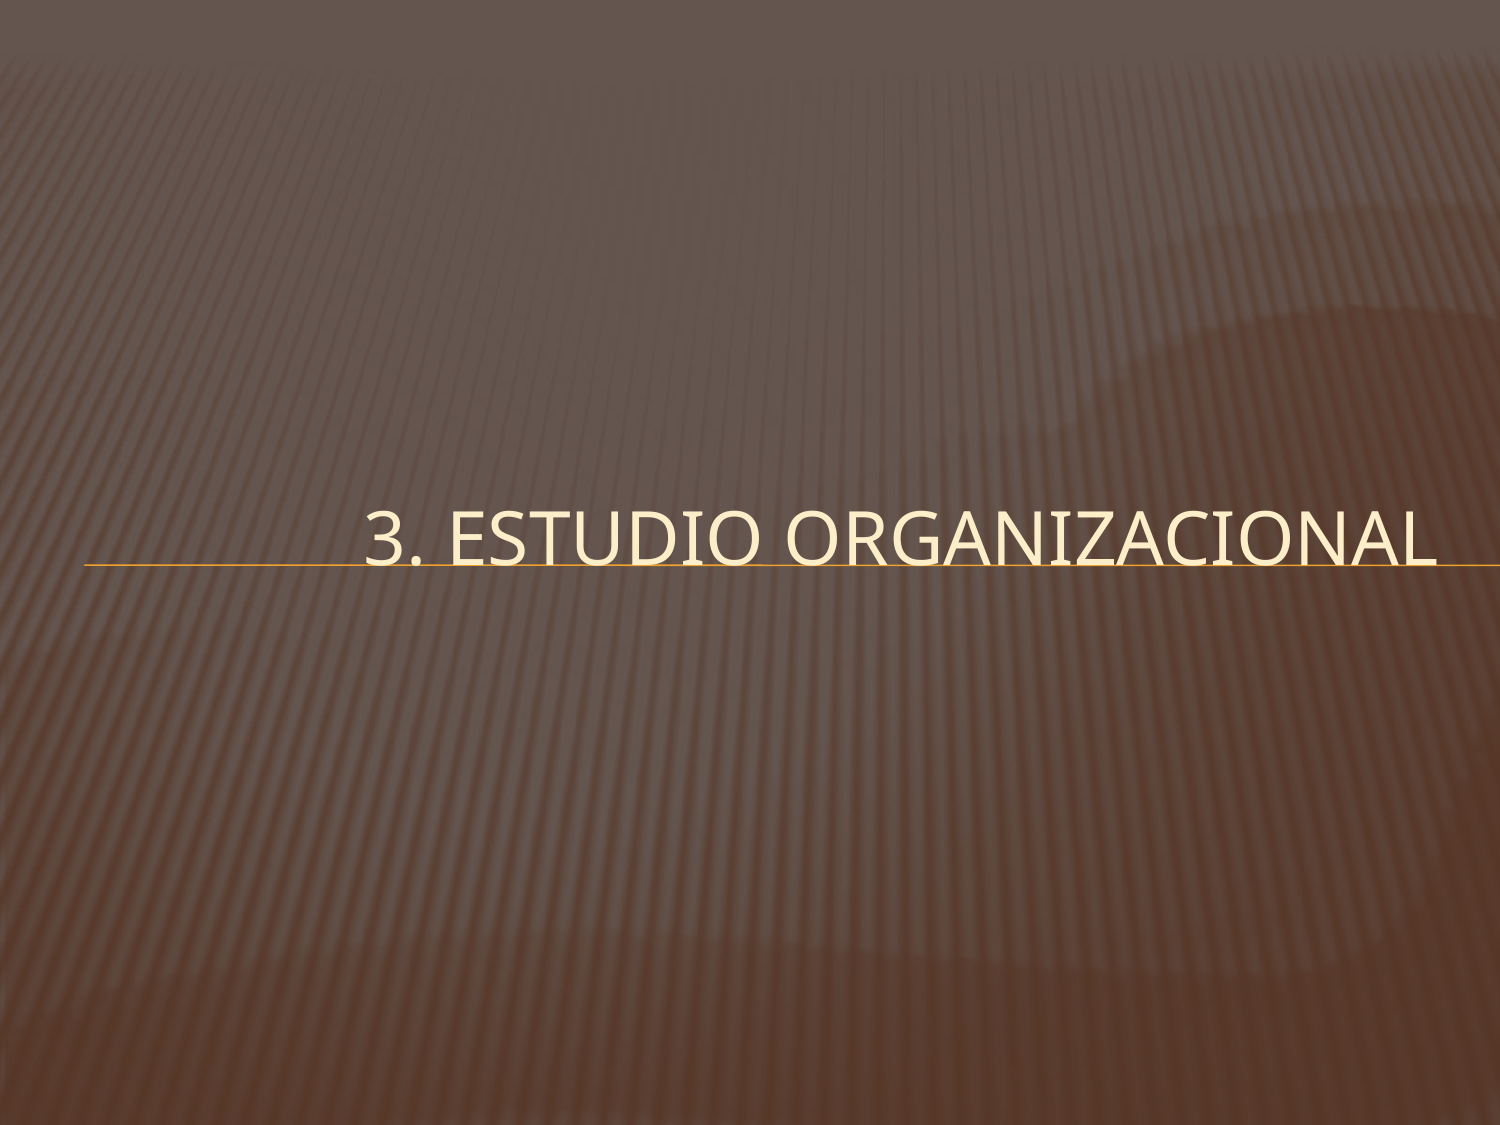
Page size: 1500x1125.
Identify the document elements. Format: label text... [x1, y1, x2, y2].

title 3. ESTUDIO ORGANIZACIONAL [29, 483, 1455, 678]
